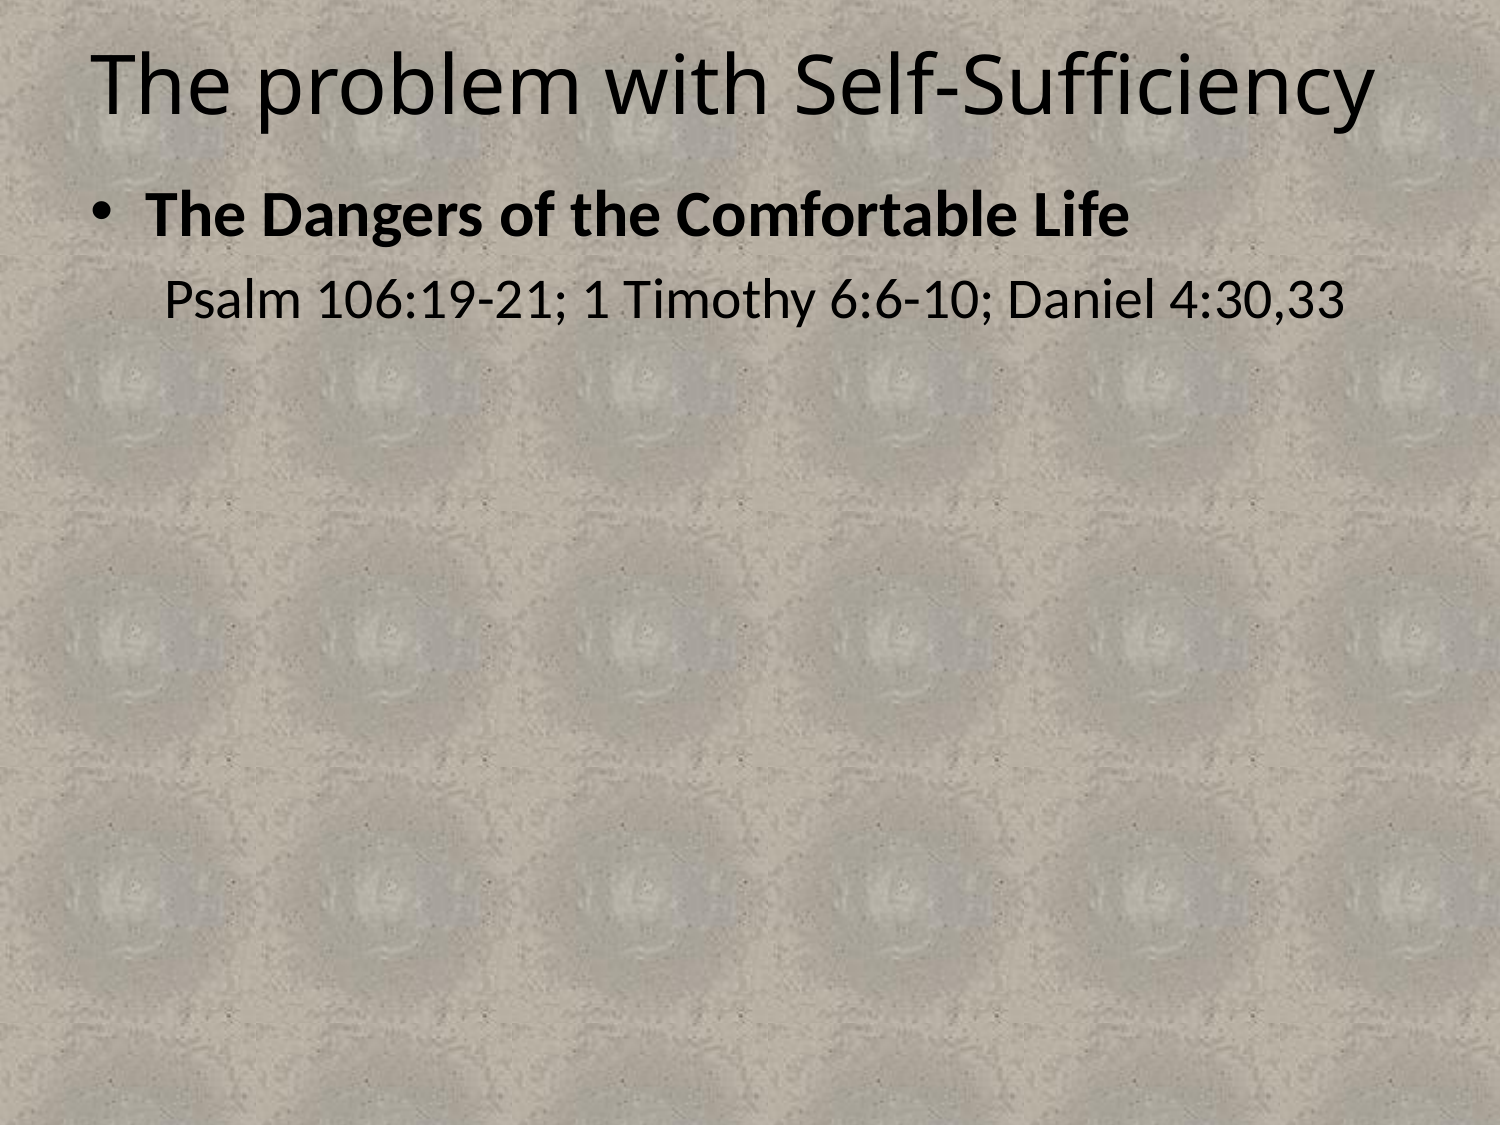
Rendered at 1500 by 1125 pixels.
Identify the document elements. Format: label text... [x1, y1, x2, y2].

title The problem with Self-Sufficiency [75, 12, 1425, 150]
picture [0, 0, 1500, 1125]
list The Dangers of the Comfortable Life Psalm 106:19-21; 1 Timothy 6:6-10; Daniel 4:30,33 [75, 162, 1475, 338]
